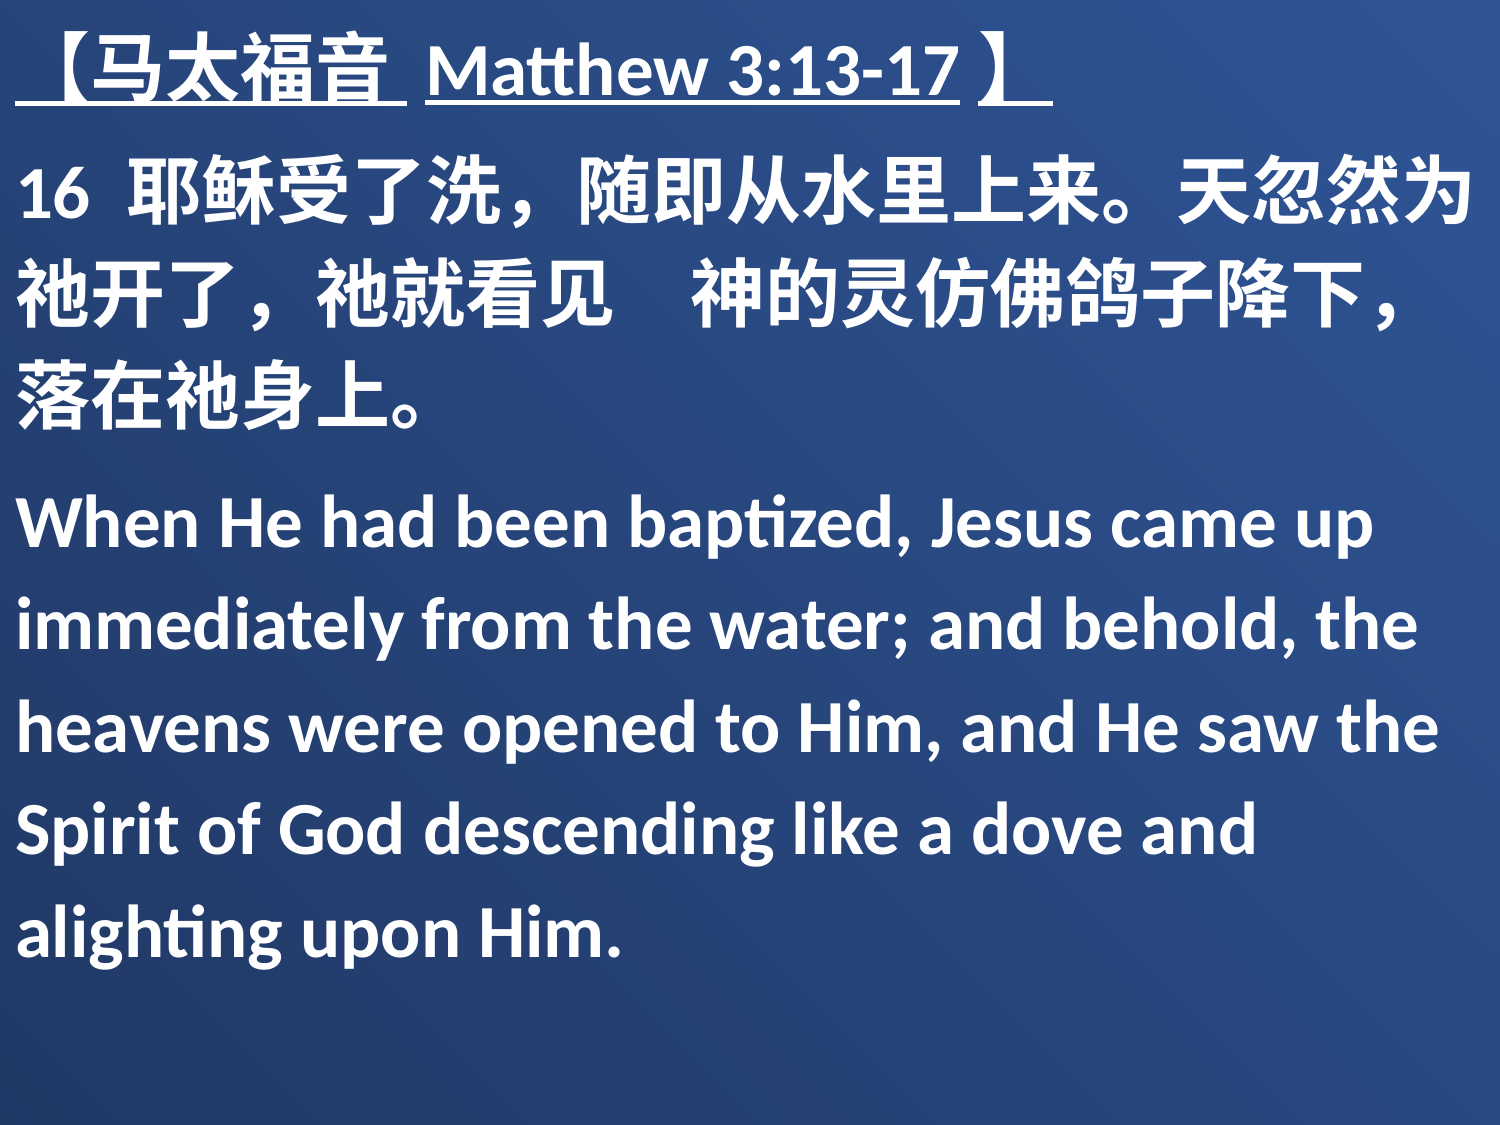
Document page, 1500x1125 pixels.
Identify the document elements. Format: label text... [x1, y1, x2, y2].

subtitle 【马太福音 Matthew 3:13-17】 16 耶稣受了洗，随即从水里上来。天忽然为祂开了，祂就看见 神的灵仿佛鸽子降下，落在祂身上。 When He had been baptized, Jesus came up immediately from the water; and behold, the heavens were opened to Him, and He saw the Spirit of God descending like a dove and alighting upon Him. [0, 0, 1500, 1125]
